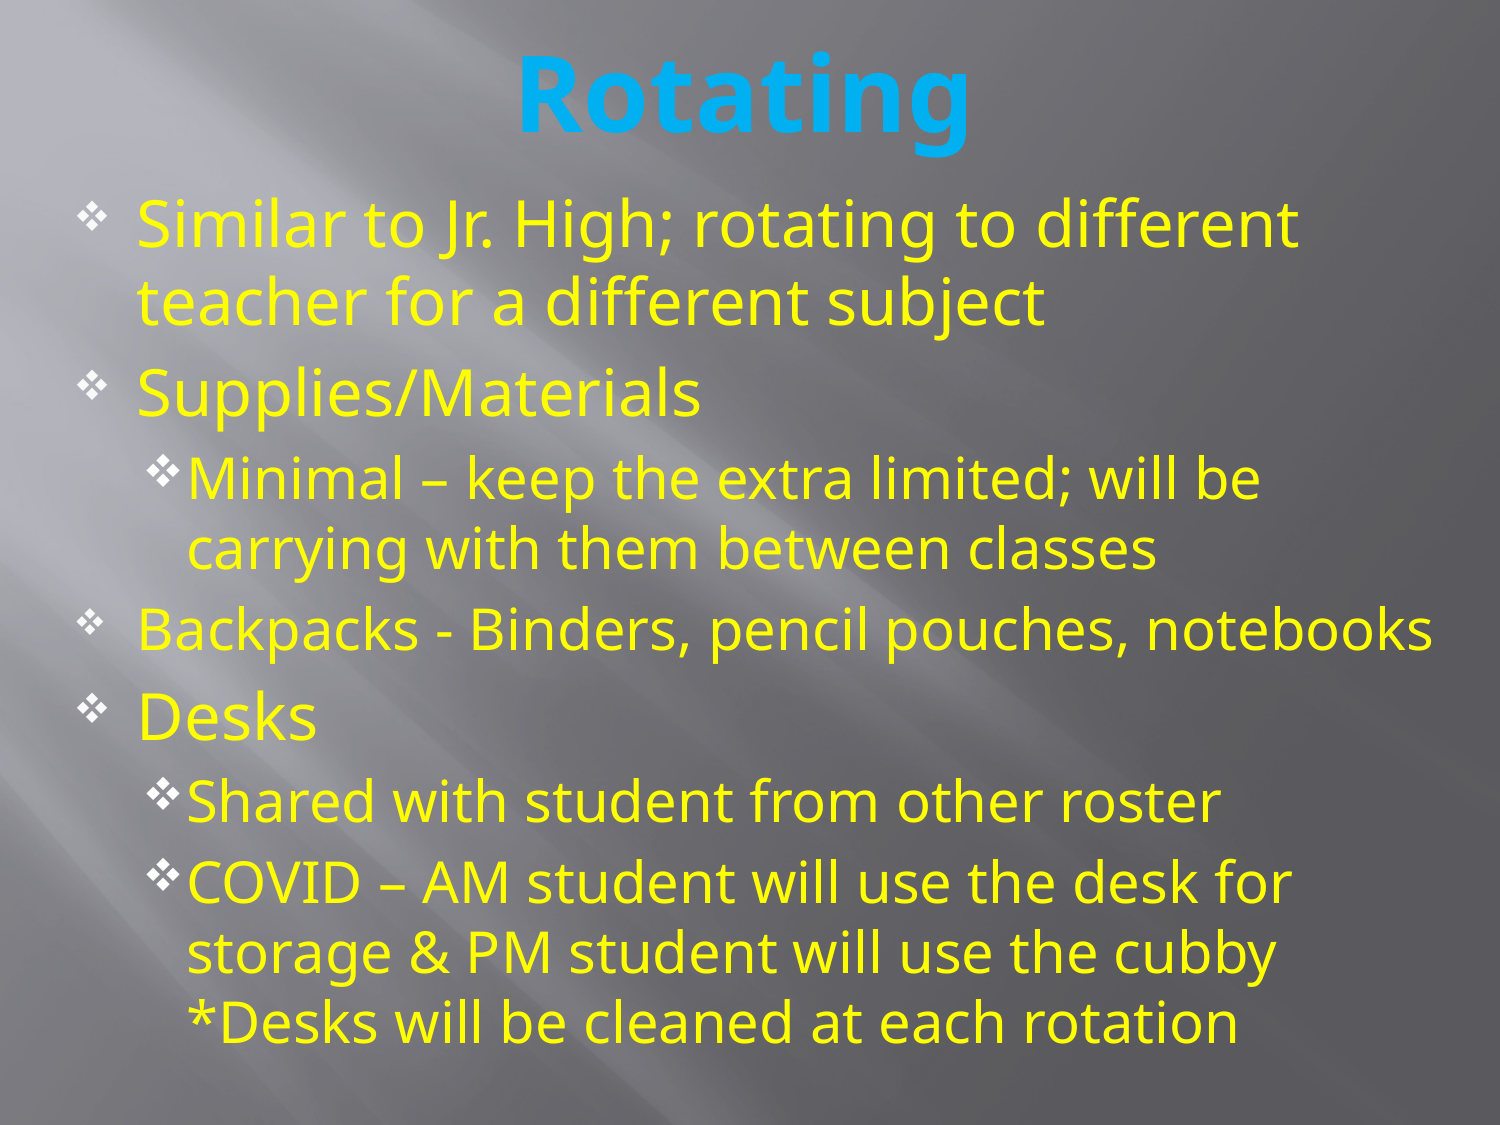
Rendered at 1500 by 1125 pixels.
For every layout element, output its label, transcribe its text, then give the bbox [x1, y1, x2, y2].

list Similar to Jr. High; rotating to different teacher for a different subject Supplies/Materials Minimal – keep the extra limited; will be carrying with them between classes Backpacks - Binders, pencil pouches, notebooks Desks Shared with student from other roster COVID – AM student will use the desk for storage & PM student will use the cubby *Desks will be cleaned at each rotation [37, 174, 1463, 1075]
title Rotating [69, 18, 1420, 162]
